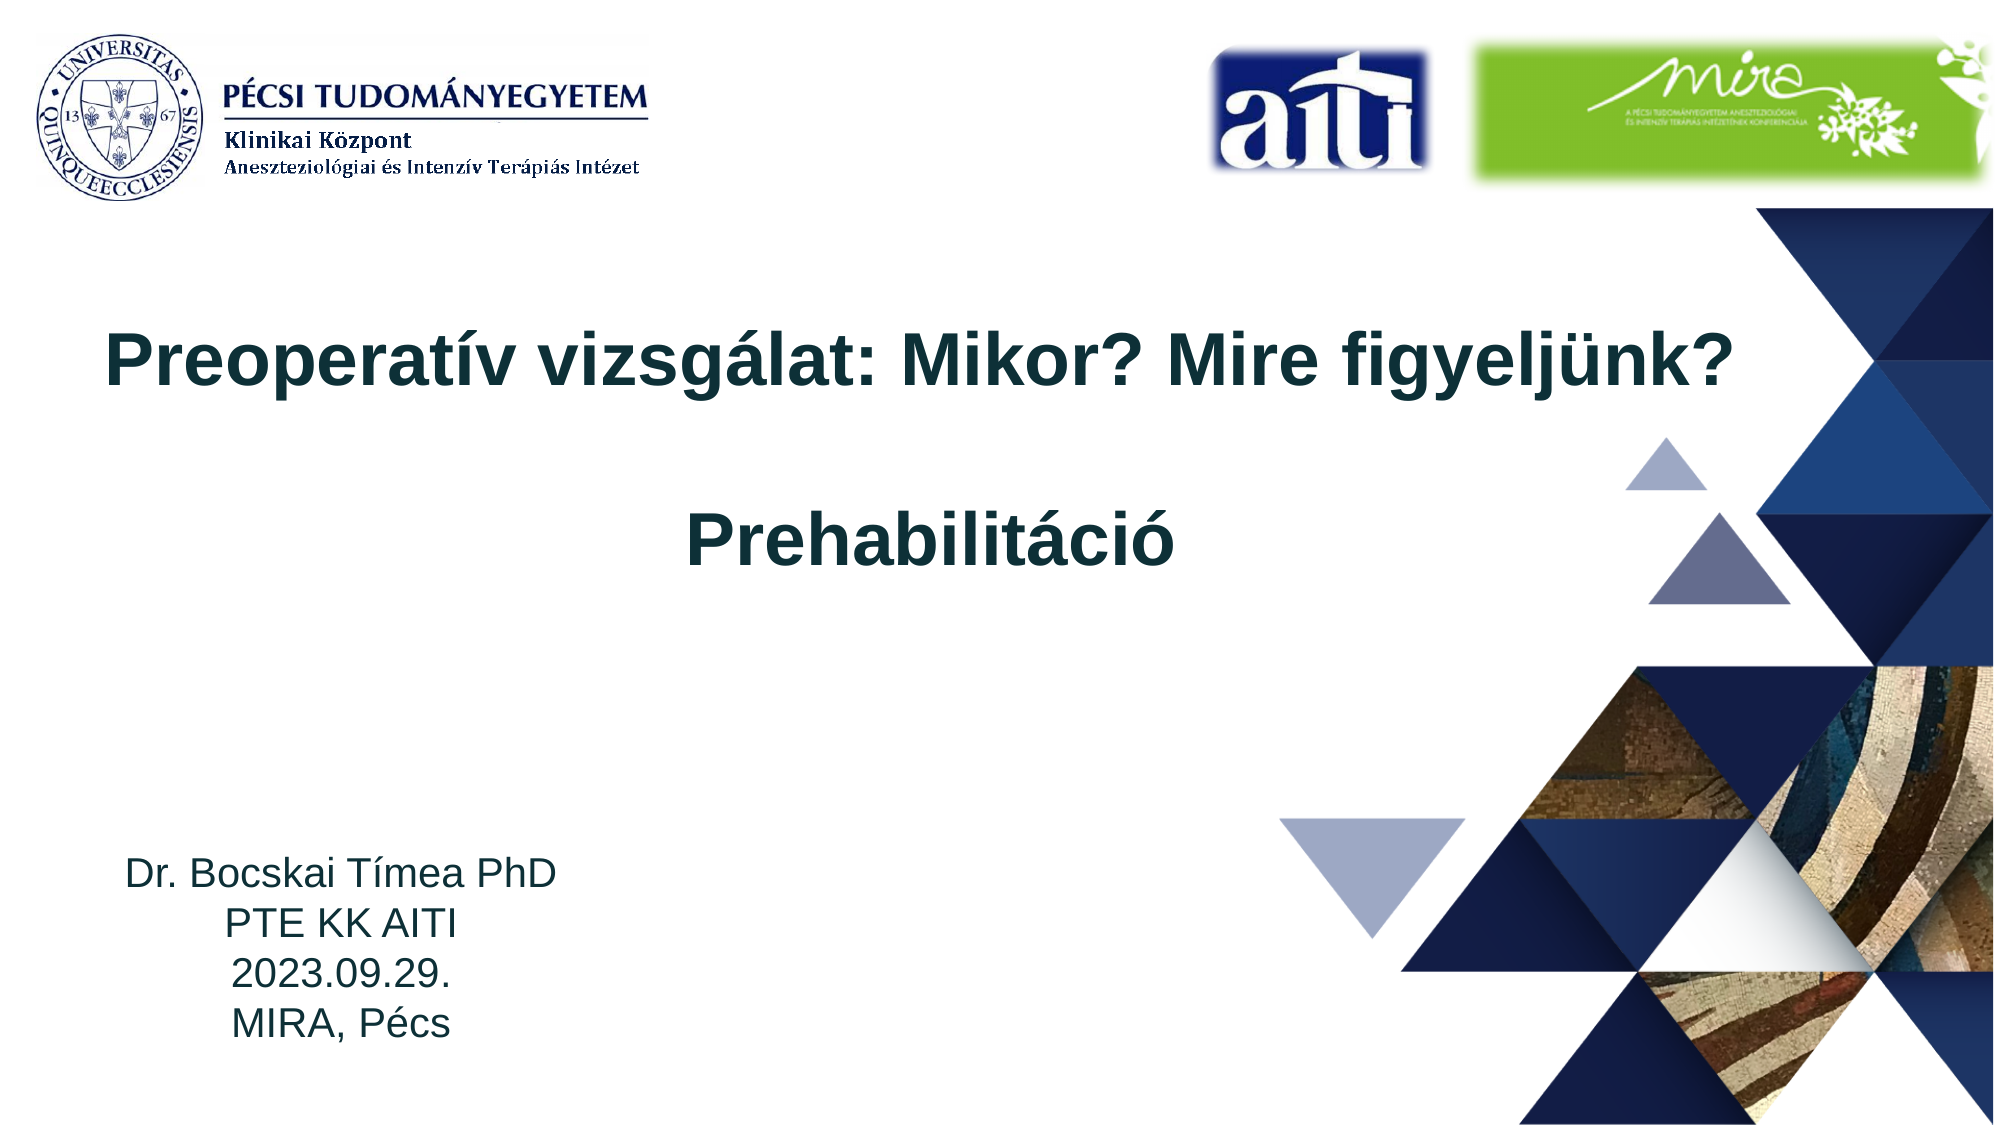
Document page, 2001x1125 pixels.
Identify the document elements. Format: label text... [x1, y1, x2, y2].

picture [1205, 32, 2000, 1125]
picture [31, 28, 652, 209]
text_box Dr. Bocskai Tímea PhD PTE KK AITI 2023.09.29. MIRA, Pécs [84, 838, 598, 1054]
text_box Preoperatív vizsgálat: Mikor? Mire figyeljünk? Prehabilitáció [84, 302, 1273, 588]
